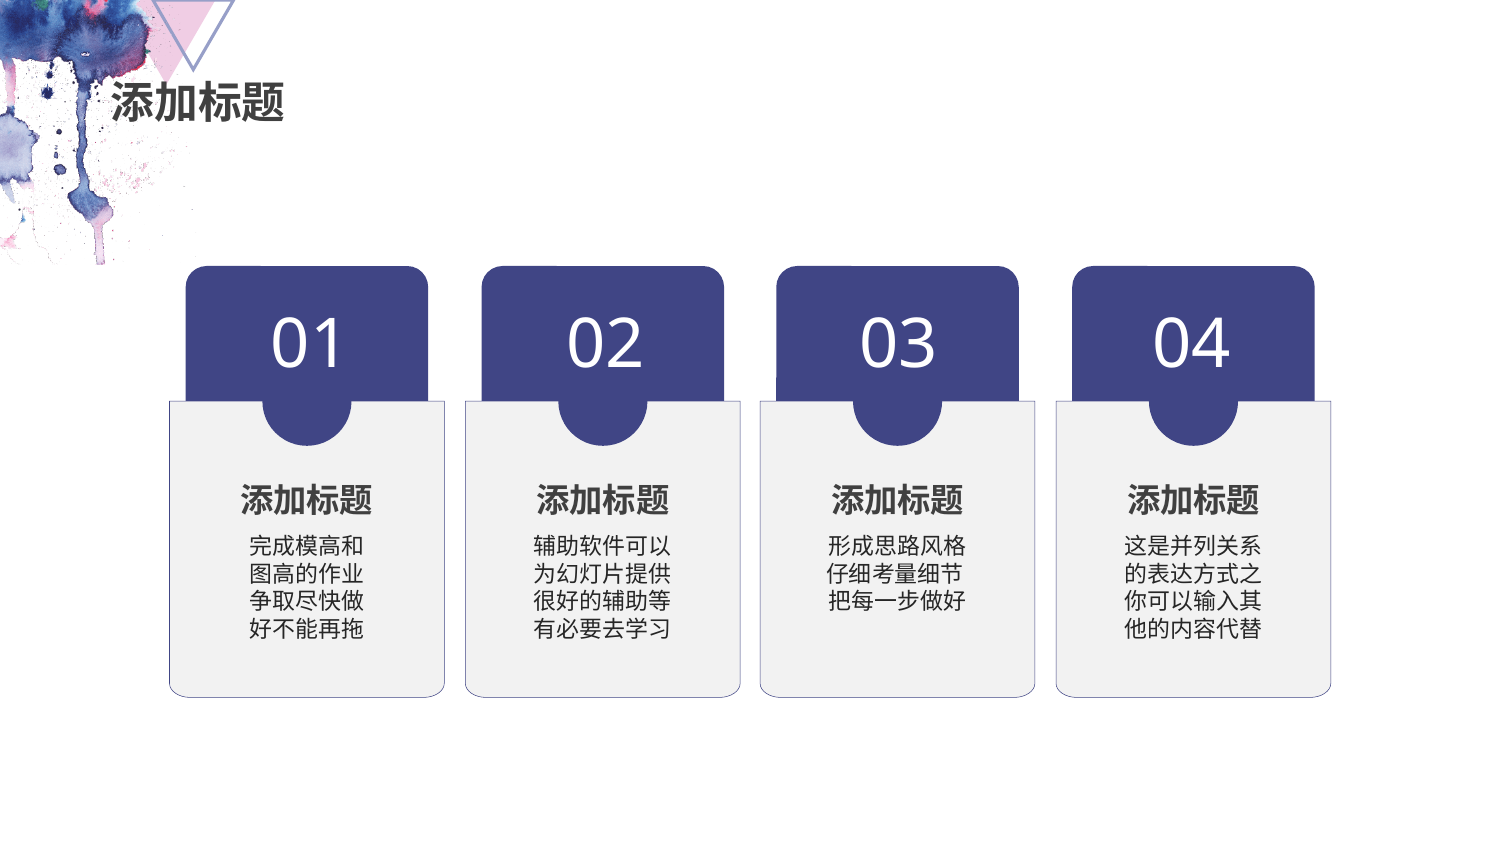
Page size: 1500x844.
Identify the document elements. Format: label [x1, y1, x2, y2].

text_box [169, 266, 445, 698]
text_box [465, 266, 741, 698]
text_box [760, 266, 1035, 698]
text_box [0, 0, 443, 278]
text_box [1055, 266, 1331, 698]
